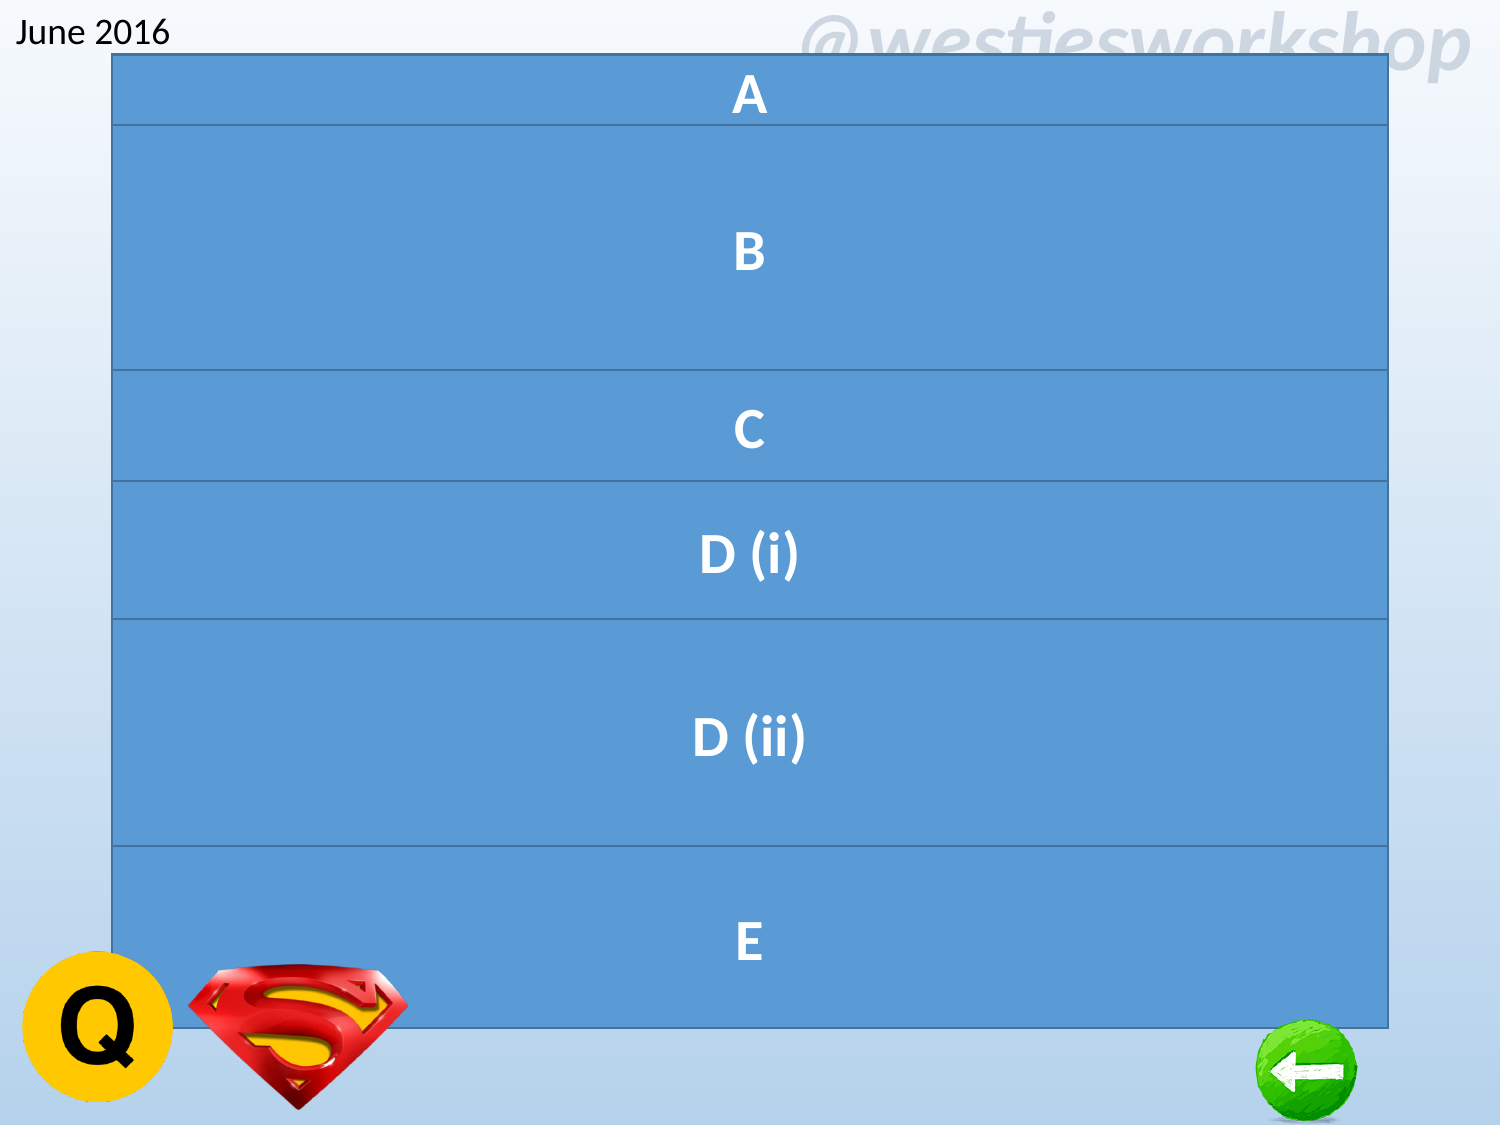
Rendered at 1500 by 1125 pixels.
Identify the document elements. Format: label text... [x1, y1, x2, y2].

picture [0, 54, 1388, 1125]
text_box June 2016 [1, 0, 186, 60]
